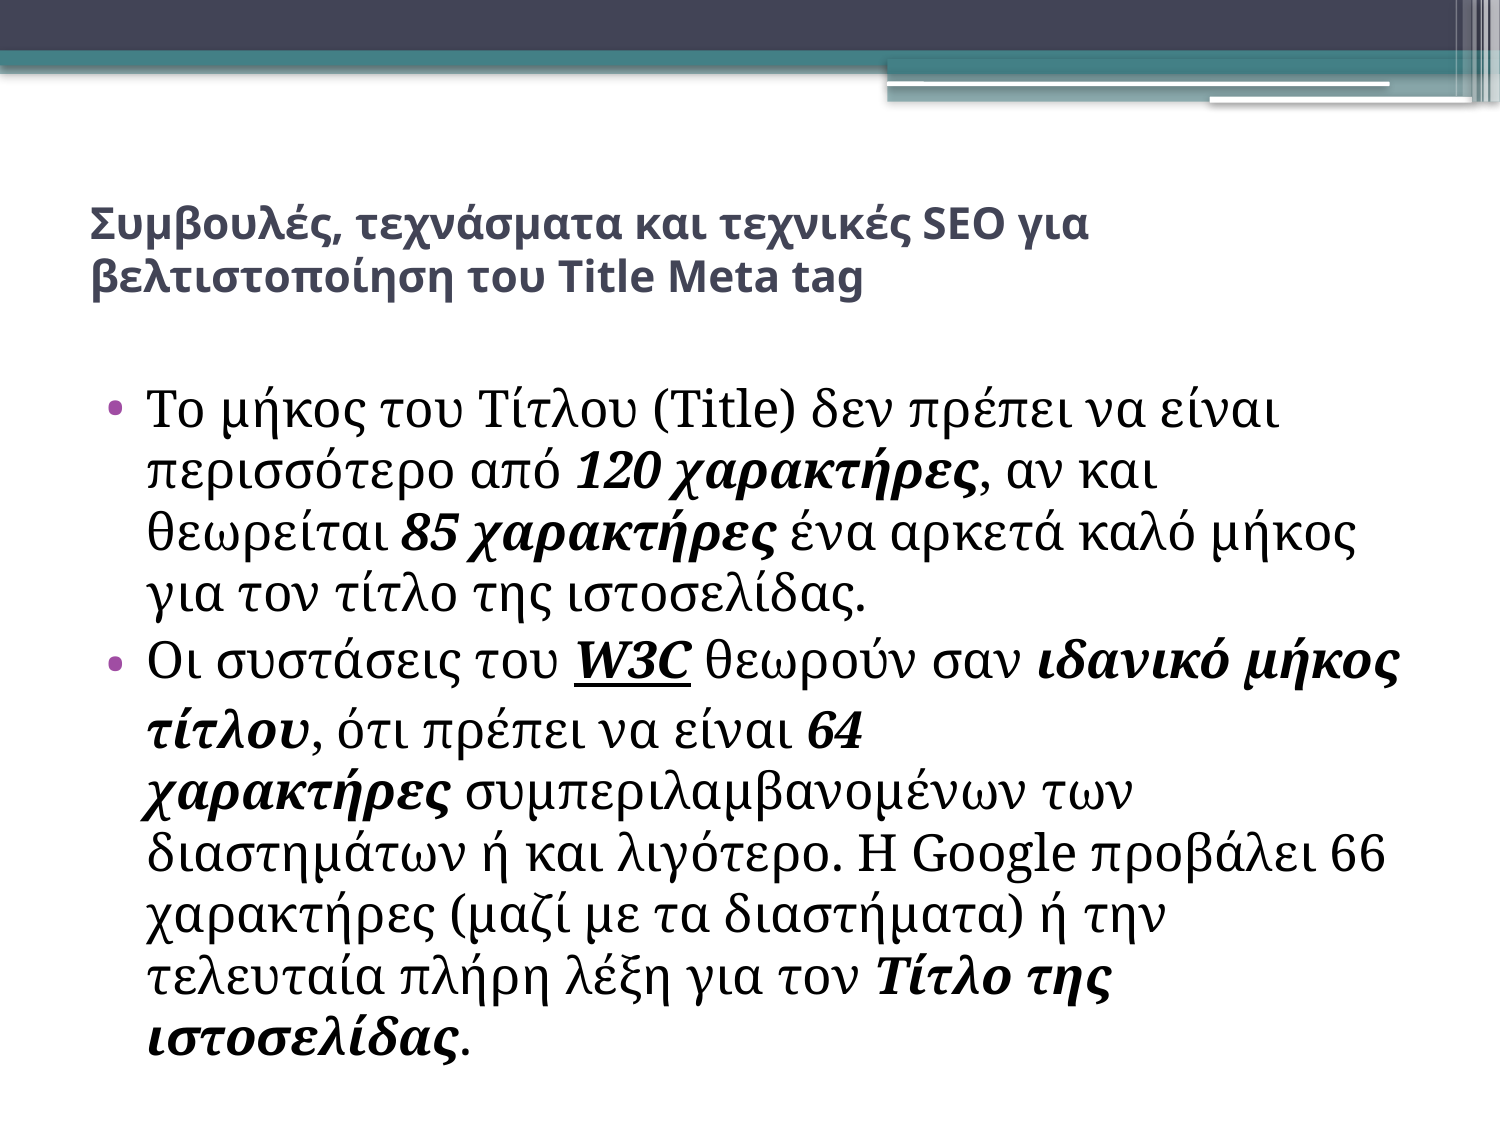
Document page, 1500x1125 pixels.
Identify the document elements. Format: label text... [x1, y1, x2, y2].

title Συμβουλές, τεχνάσματα και τεχνικές SEO για βελτιστοποίηση του Title Meta tag [75, 187, 1425, 363]
list Το μήκος του Τίτλου (Title) δεν πρέπει να είναι περισσότερο από 120 χαρακτήρες, αν και θεωρείται 85 χαρακτήρες ένα αρκετά καλό μήκος για τον τίτλο της ιστοσελίδας. Οι συστάσεις του W3C θεωρούν σαν ιδανικό μήκος τίτλου, ότι πρέπει να είναι 64 χαρακτήρες συμπεριλαμβανομένων των διαστημάτων ή και λιγότερο. Η Google προβάλει 66 χαρακτήρες (μαζί με τα διαστήματα) ή την τελευταία πλήρη λέξη για τον Τίτλο της ιστοσελίδας. [75, 368, 1425, 1079]
